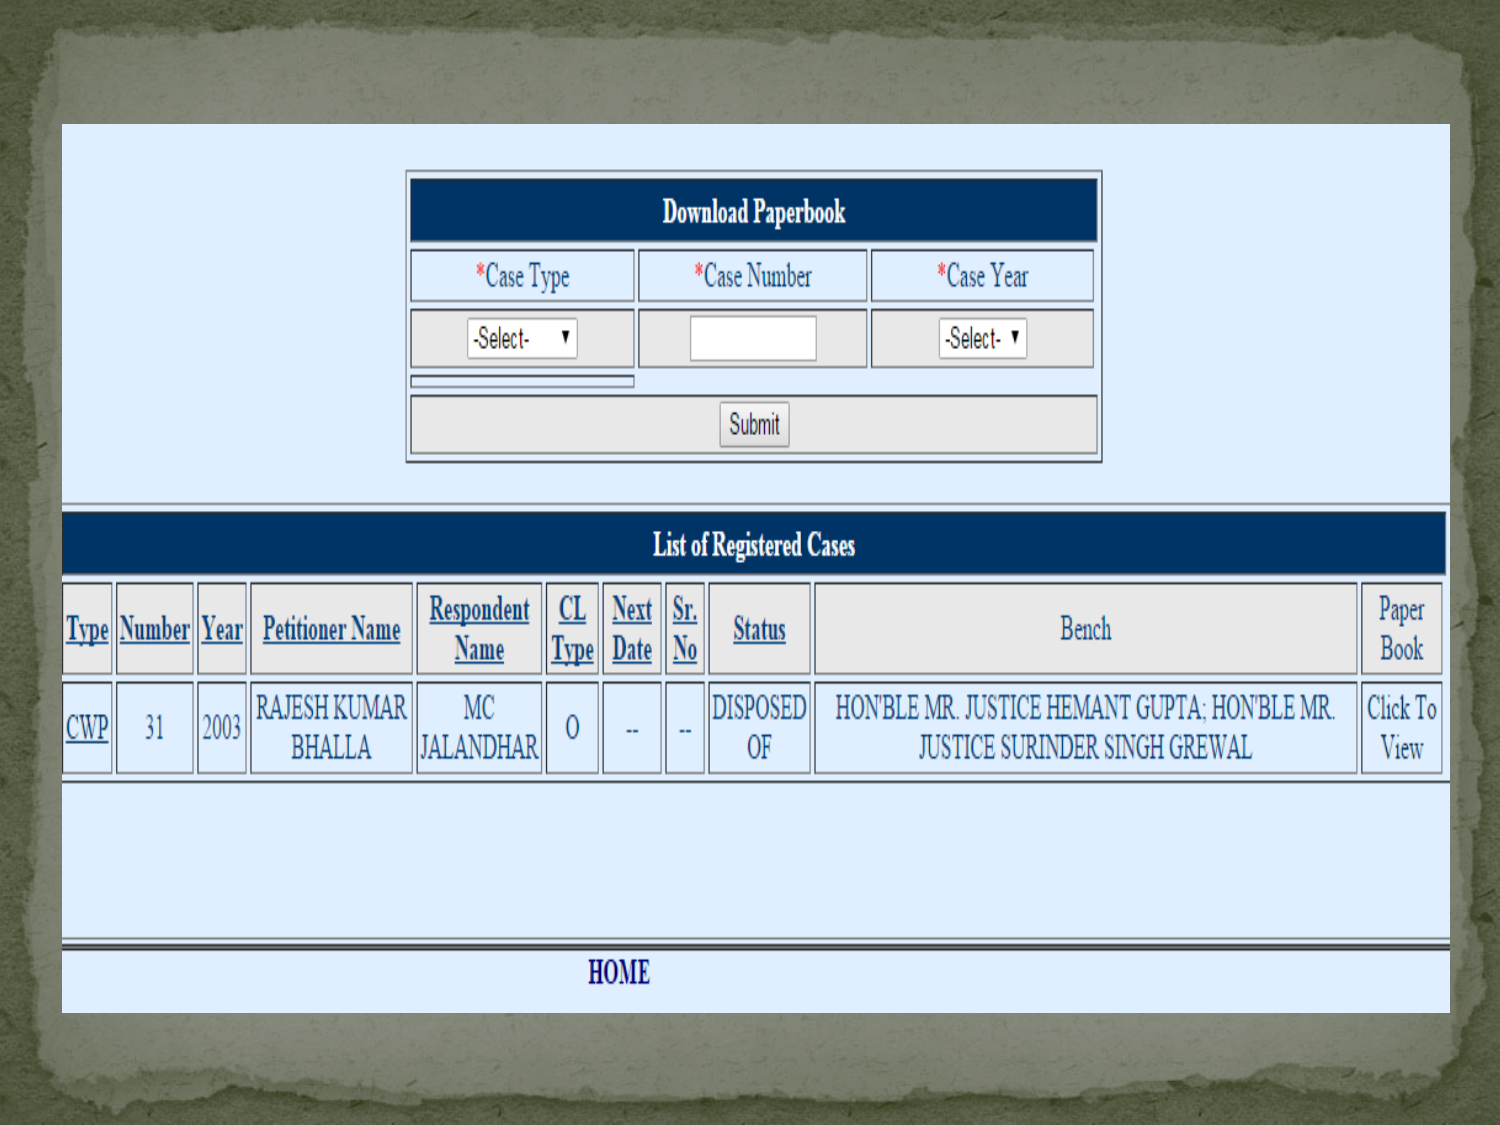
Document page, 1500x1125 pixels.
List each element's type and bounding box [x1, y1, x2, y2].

list [65, 127, 1448, 1010]
